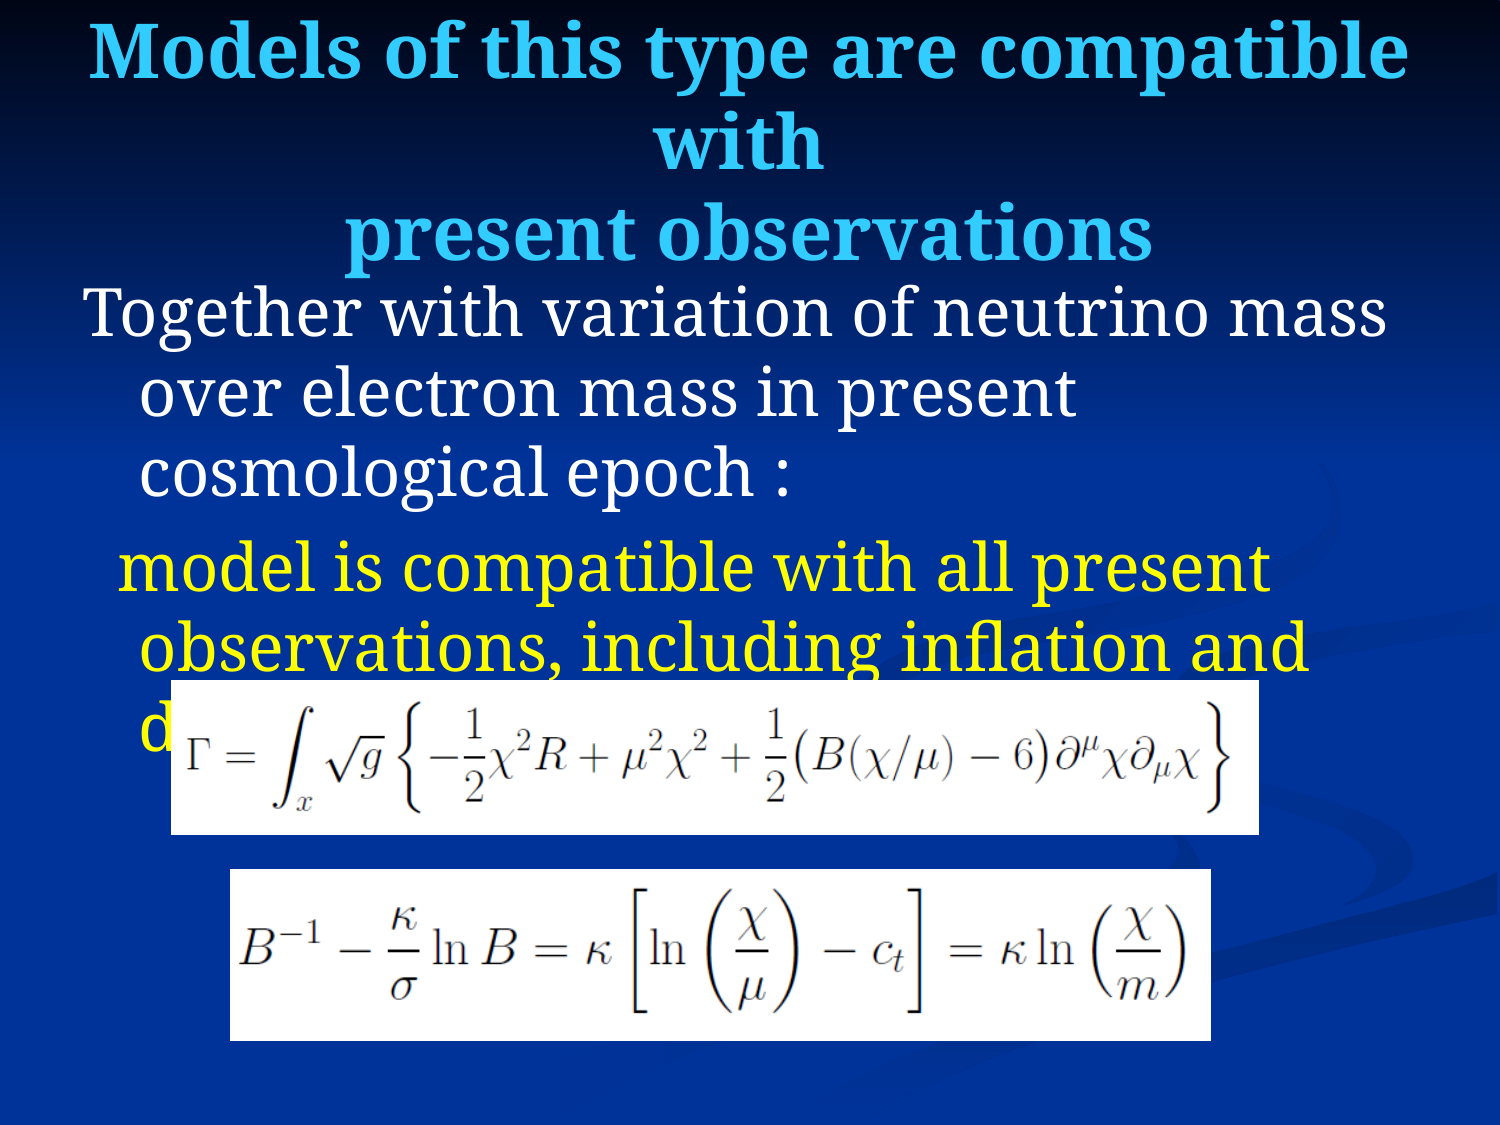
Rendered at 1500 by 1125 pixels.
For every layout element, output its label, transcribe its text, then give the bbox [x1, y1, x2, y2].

picture [229, 869, 1211, 1041]
picture [170, 680, 1260, 835]
title Models of this type are compatible with present observations [74, 44, 1426, 234]
list Together with variation of neutrino mass over electron mass in present cosmological epoch : model is compatible with all present observations, including inflation and dark energy [74, 261, 1426, 1006]
